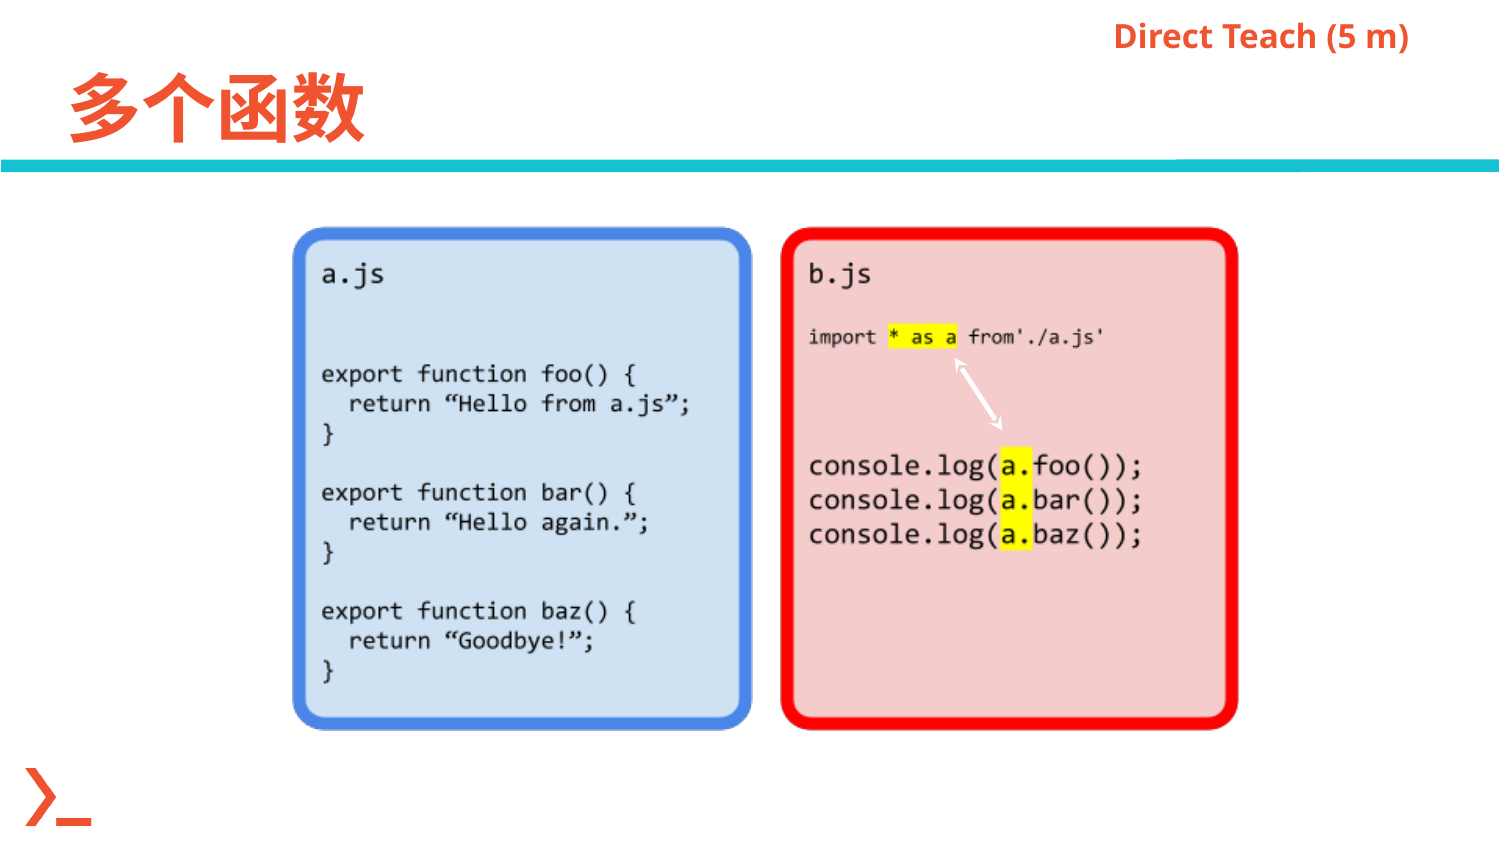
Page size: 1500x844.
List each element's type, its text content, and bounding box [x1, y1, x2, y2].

text_box Direct Teach (5 m) [1098, 0, 1491, 92]
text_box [954, 357, 1003, 431]
picture [22, 764, 94, 830]
title 多个函数 [51, 42, 1449, 167]
picture [249, 213, 1251, 741]
